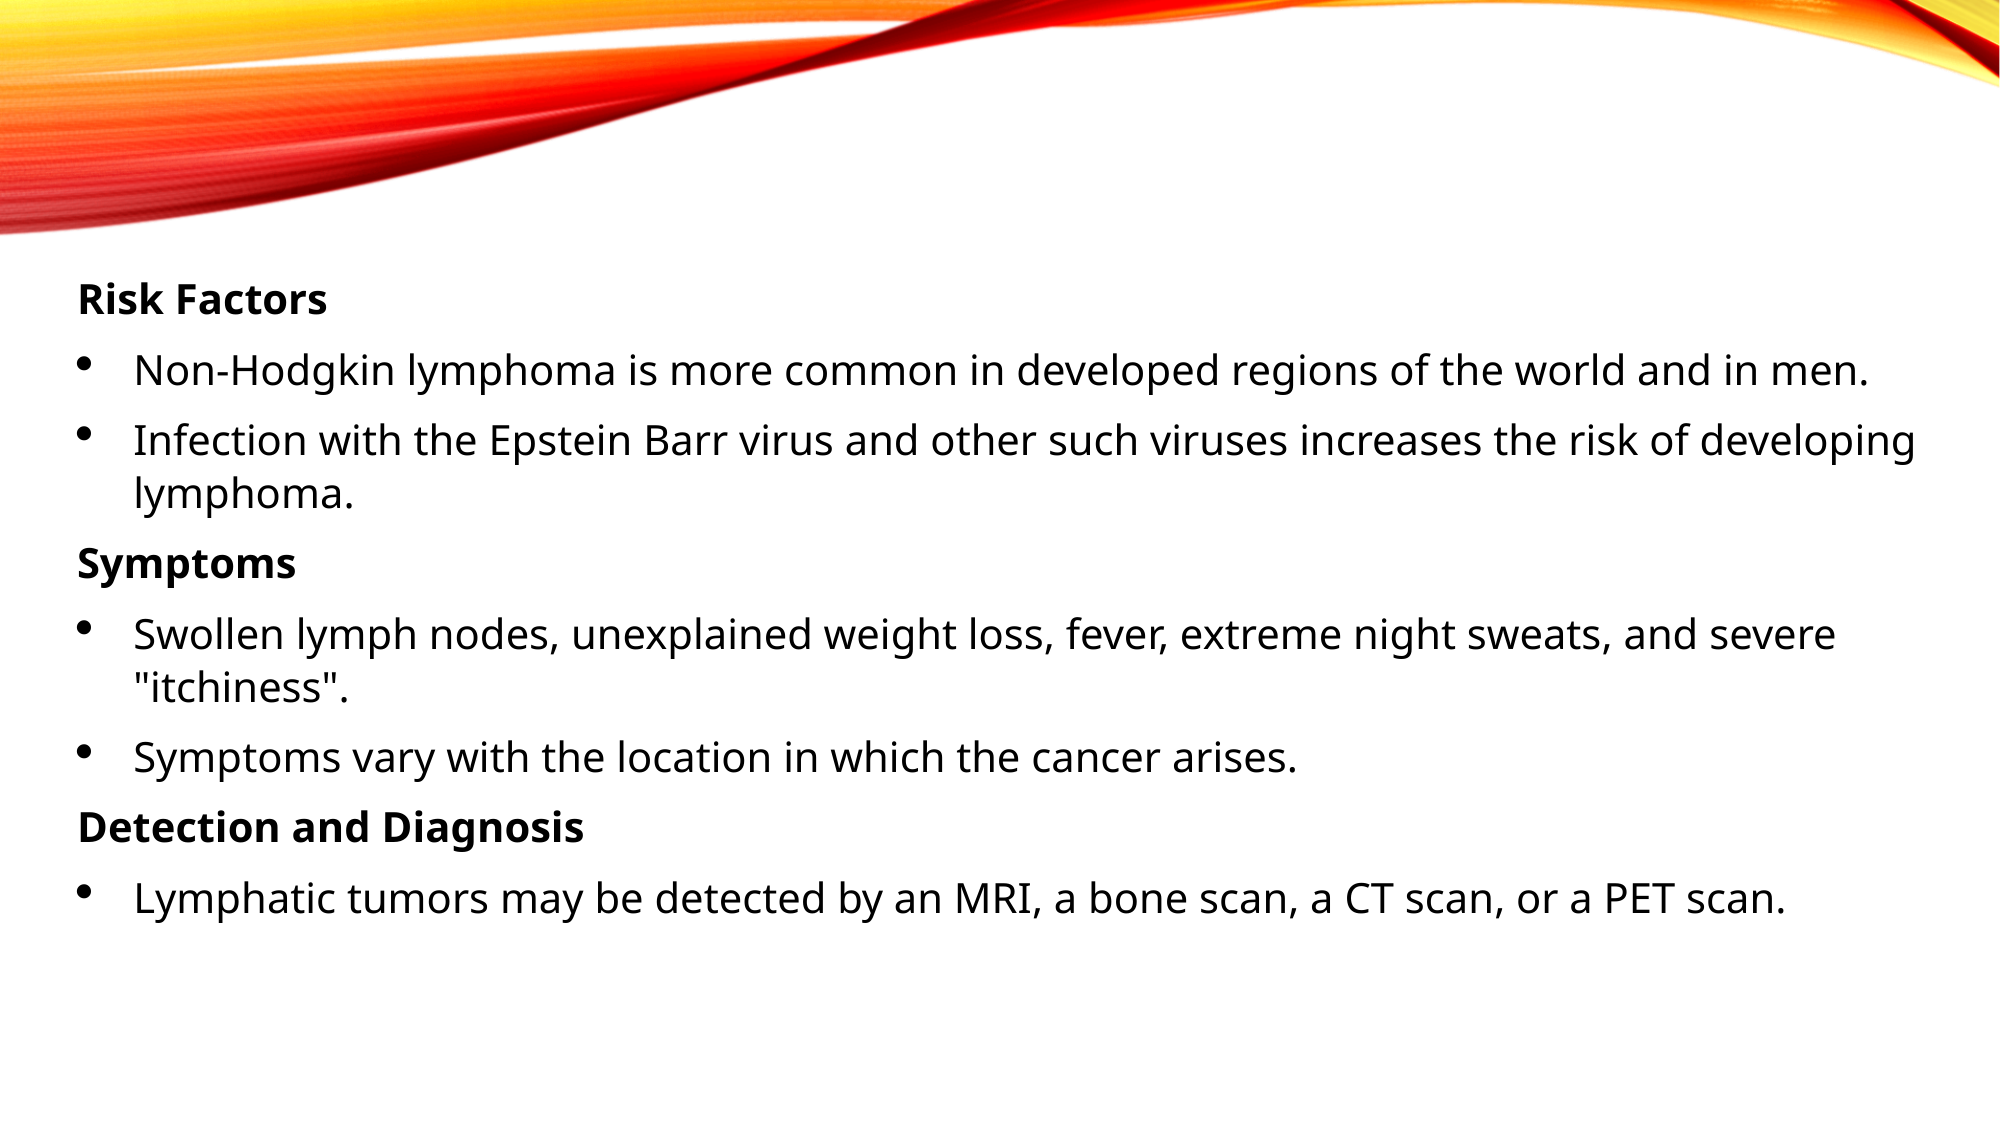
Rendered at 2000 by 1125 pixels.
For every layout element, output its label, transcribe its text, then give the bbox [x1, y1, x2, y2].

text_box Risk Factors Non-Hodgkin lymphoma is more common in developed regions of the world and in men. Infection with the Epstein Barr virus and other such viruses increases the risk of developing lymphoma. Symptoms Swollen lymph nodes, unexplained weight loss, fever, extreme night sweats, and severe "itchiness". Symptoms vary with the location in which the cancer arises. Detection and Diagnosis Lymphatic tumors may be detected by an MRI, a bone scan, a CT scan, or a PET scan. [62, 262, 1963, 929]
picture [0, 0, 2000, 237]
